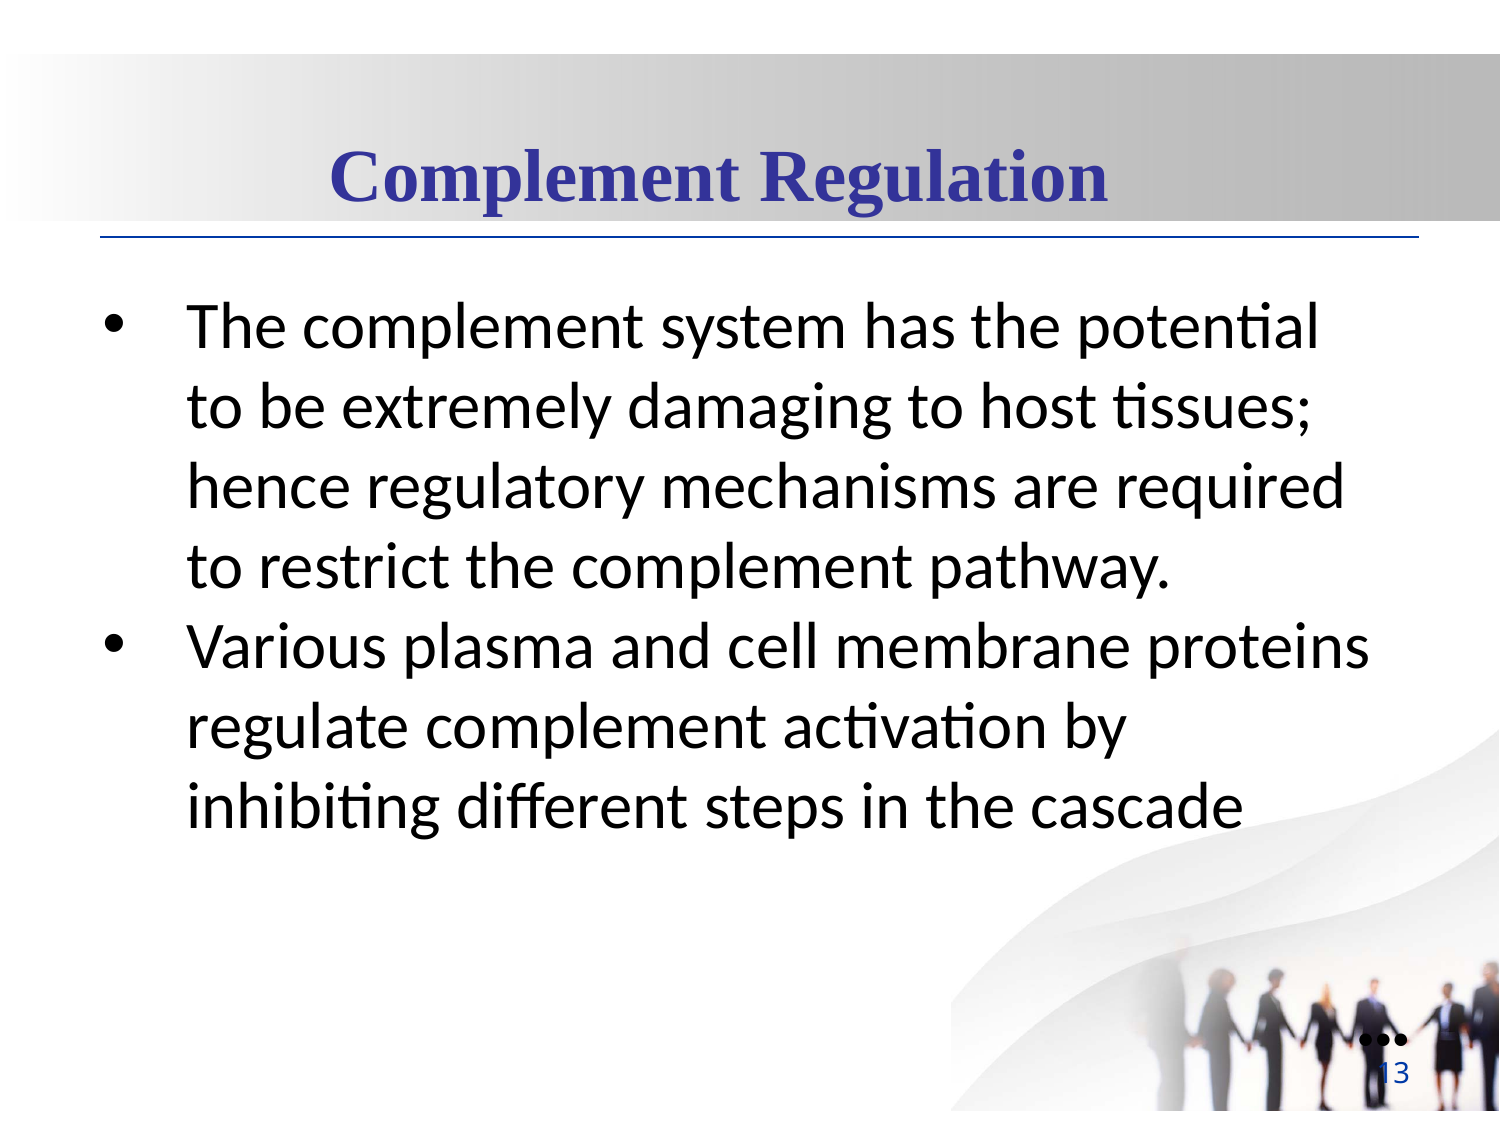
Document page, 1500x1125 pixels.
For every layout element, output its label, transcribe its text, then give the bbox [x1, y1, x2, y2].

picture [951, 728, 1499, 1111]
text_box The complement system has the potential to be extremely damaging to host tissues; hence regulatory mechanisms are required to restrict the complement pathway. Various plasma and cell membrane proteins regulate complement activation by inhibiting different steps in the cascade [87, 274, 1388, 850]
text_box ●●● 13 [1074, 1012, 1425, 1073]
text_box Complement Regulation [0, 118, 1438, 224]
